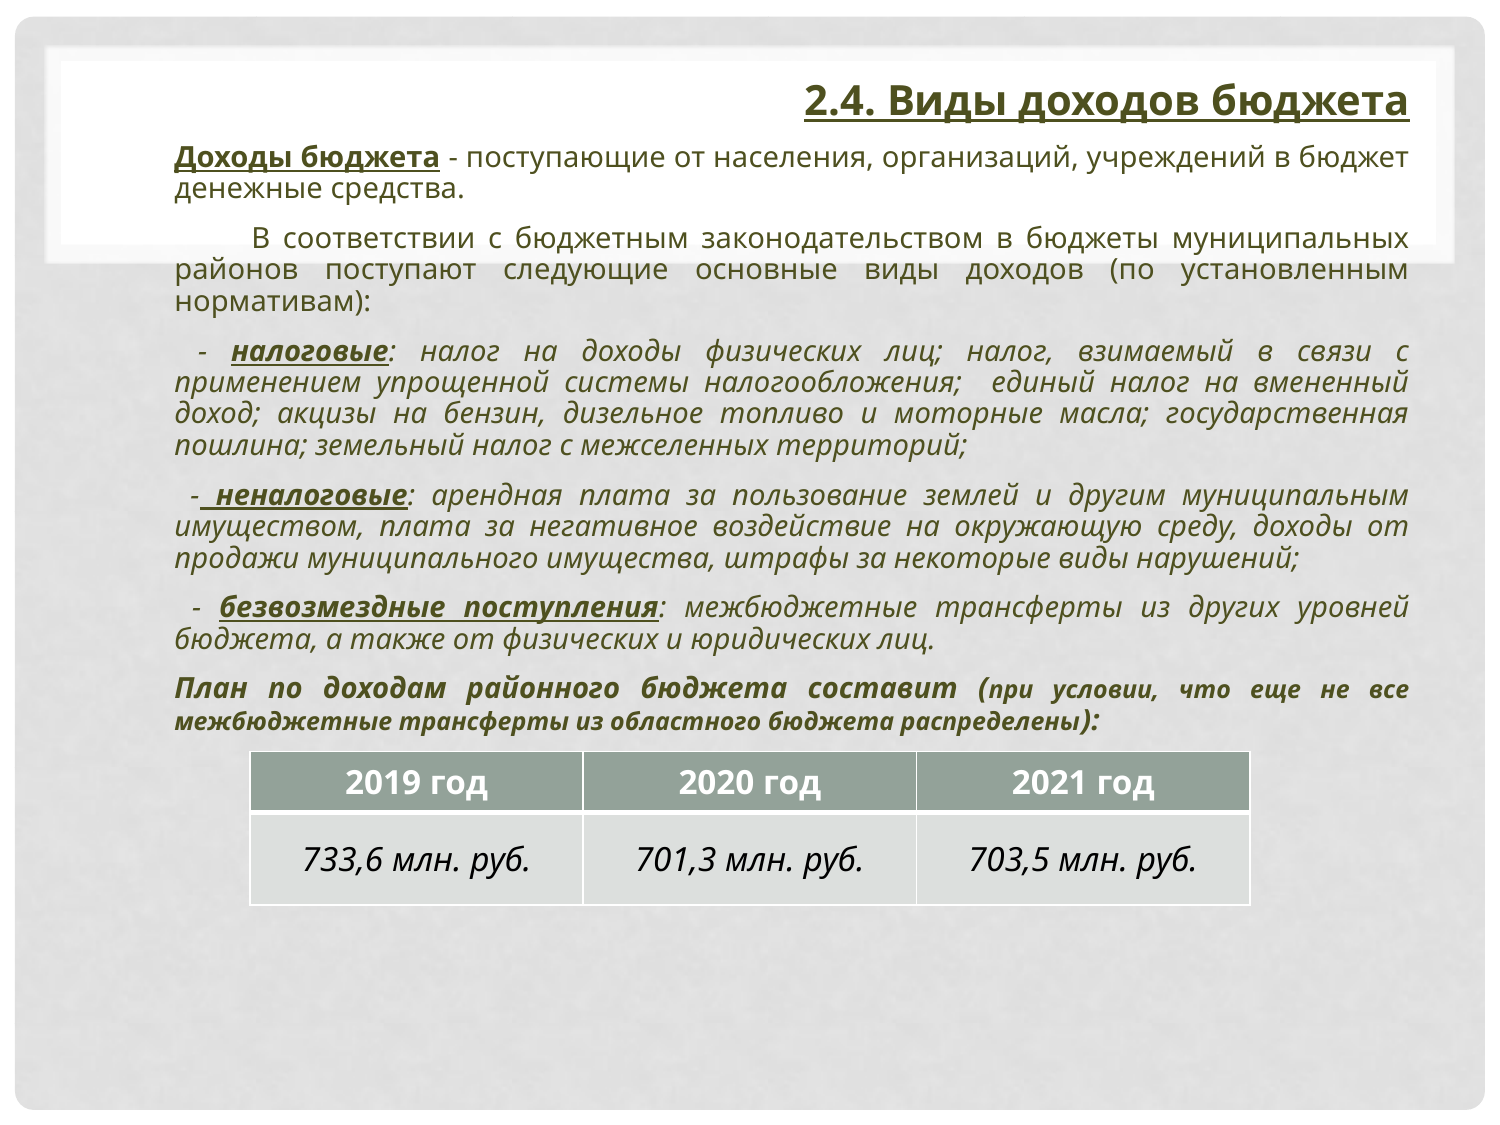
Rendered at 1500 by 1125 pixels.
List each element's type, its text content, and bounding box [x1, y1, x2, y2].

table_cell 733,6 млн. руб. [251, 815, 582, 904]
table_header 2021 год [917, 752, 1249, 810]
table_header 2019 год [251, 752, 582, 810]
table_cell 701,3 млн. руб. [584, 815, 916, 904]
table_cell 703,5 млн. руб. [917, 815, 1249, 904]
table_header 2020 год [584, 752, 916, 810]
list 2.4. Виды доходов бюджета Доходы бюджета - поступающие от населения, организаций, учреждений в бюджет денежные средства. В соответствии с бюджетным законодательством в бюджеты муниципальных районов поступают следующие основные виды доходов (по установленным нормативам): - налоговые: налог на доходы физических лиц; налог, взимаемый в связи с применением упрощенной системы налогообложения; единый налог на вмененный доход; акцизы на бензин, дизельное топливо и моторные масла; государственная пошлина; земельный налог с межселенных территорий; - неналоговые: арендная плата за пользование землей и другим муниципальным имуществом, плата за негативное воздействие на окружающую среду, доходы от продажи муниципального имущества, штрафы за некоторые виды нарушений; - безвозмездные поступления: межбюджетные трансферты из других уровней бюджета, а также от физических и юридических лиц. План по доходам районного бюджета составит (при условии, что еще не все межбюджетные трансферты из областного бюджета распределены): [159, 66, 1425, 1047]
